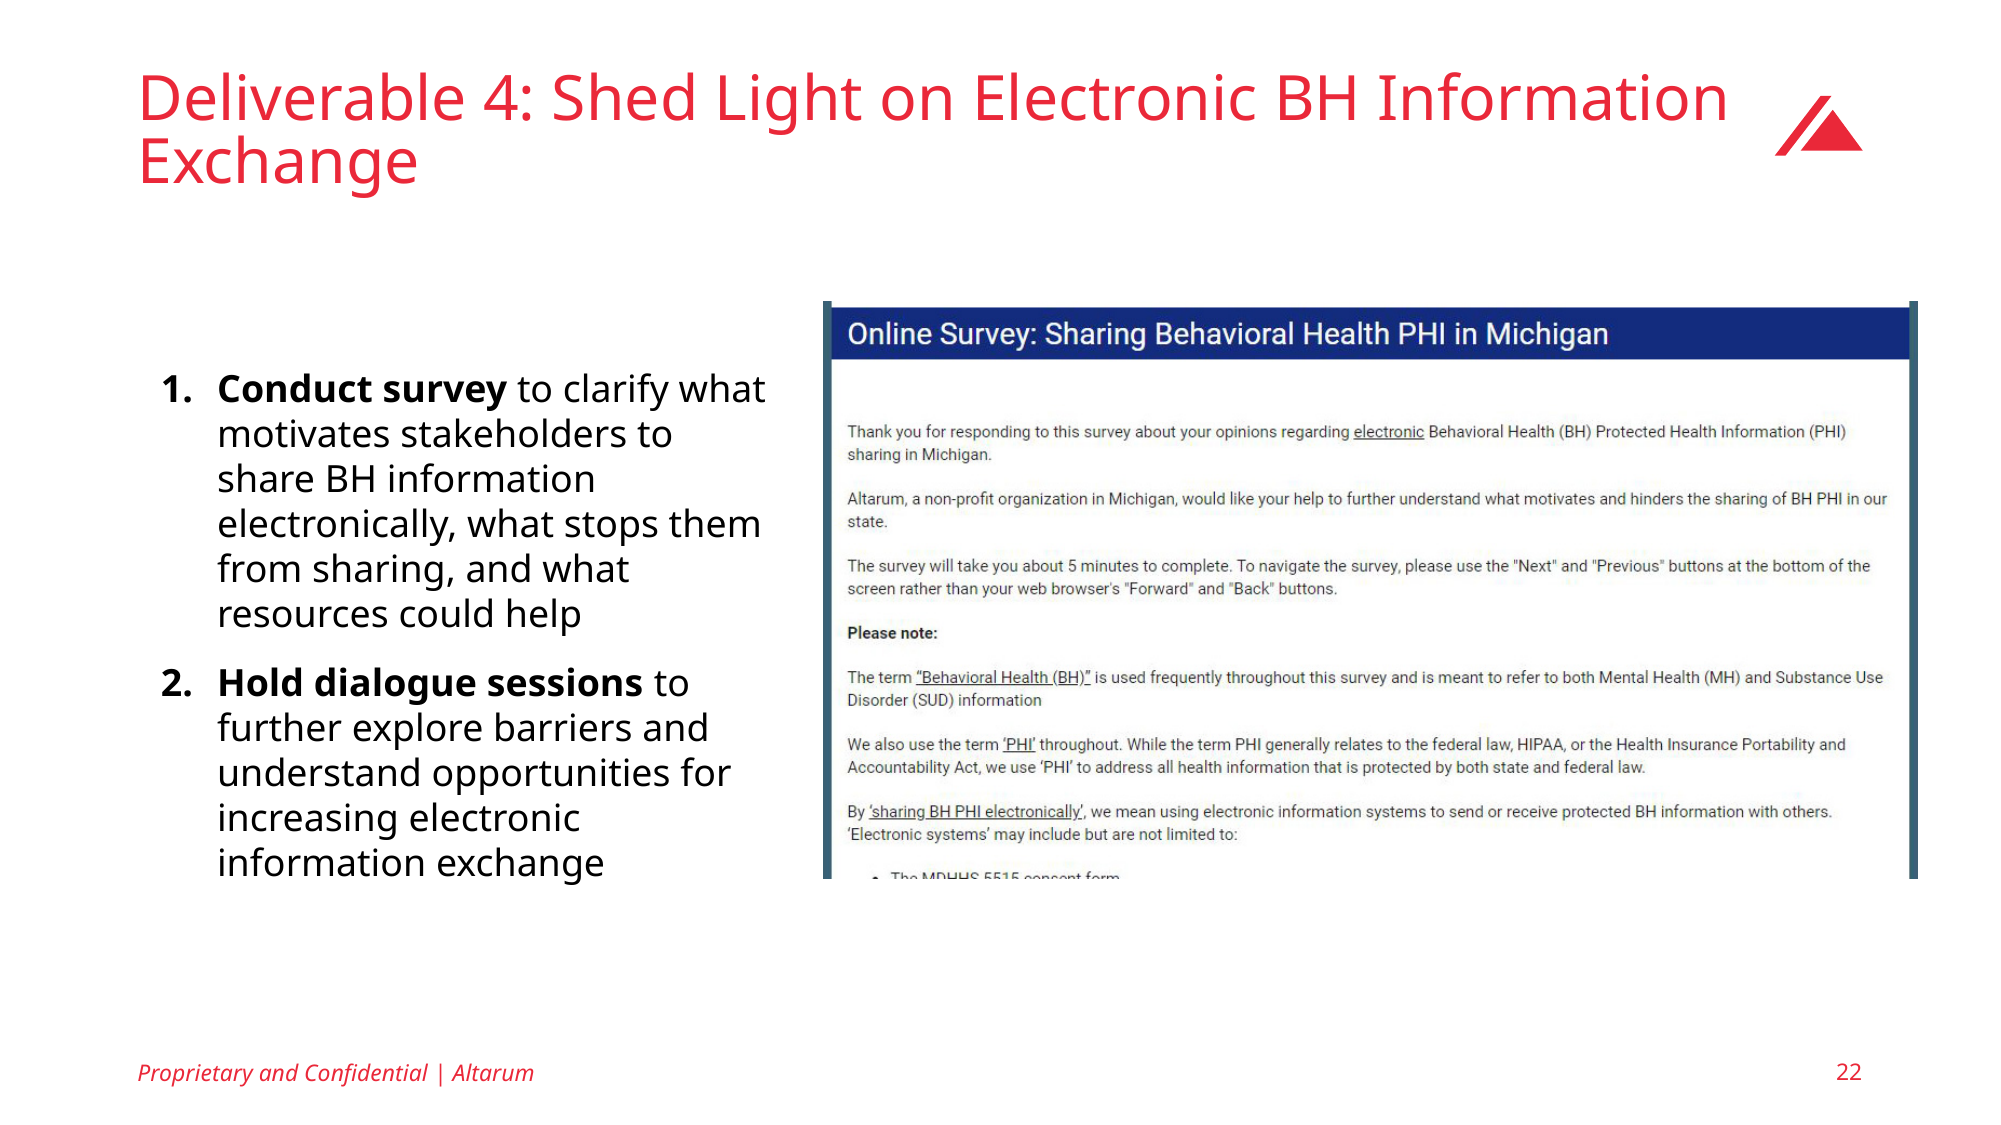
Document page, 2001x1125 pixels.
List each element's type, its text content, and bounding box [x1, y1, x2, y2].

picture [822, 301, 1919, 879]
footer Proprietary and Confidential | Altarum [137, 1042, 701, 1103]
text_box Conduct survey to clarify what motivates stakeholders to share BH information electronically, what stops them from sharing, and what resources could help Hold dialogue sessions to further explore barriers and understand opportunities for increasing electronic information exchange [146, 357, 790, 892]
title Deliverable 4: Shed Light on Electronic BH Information Exchange [137, 24, 1751, 242]
slide_number 22 [1599, 1042, 1863, 1103]
